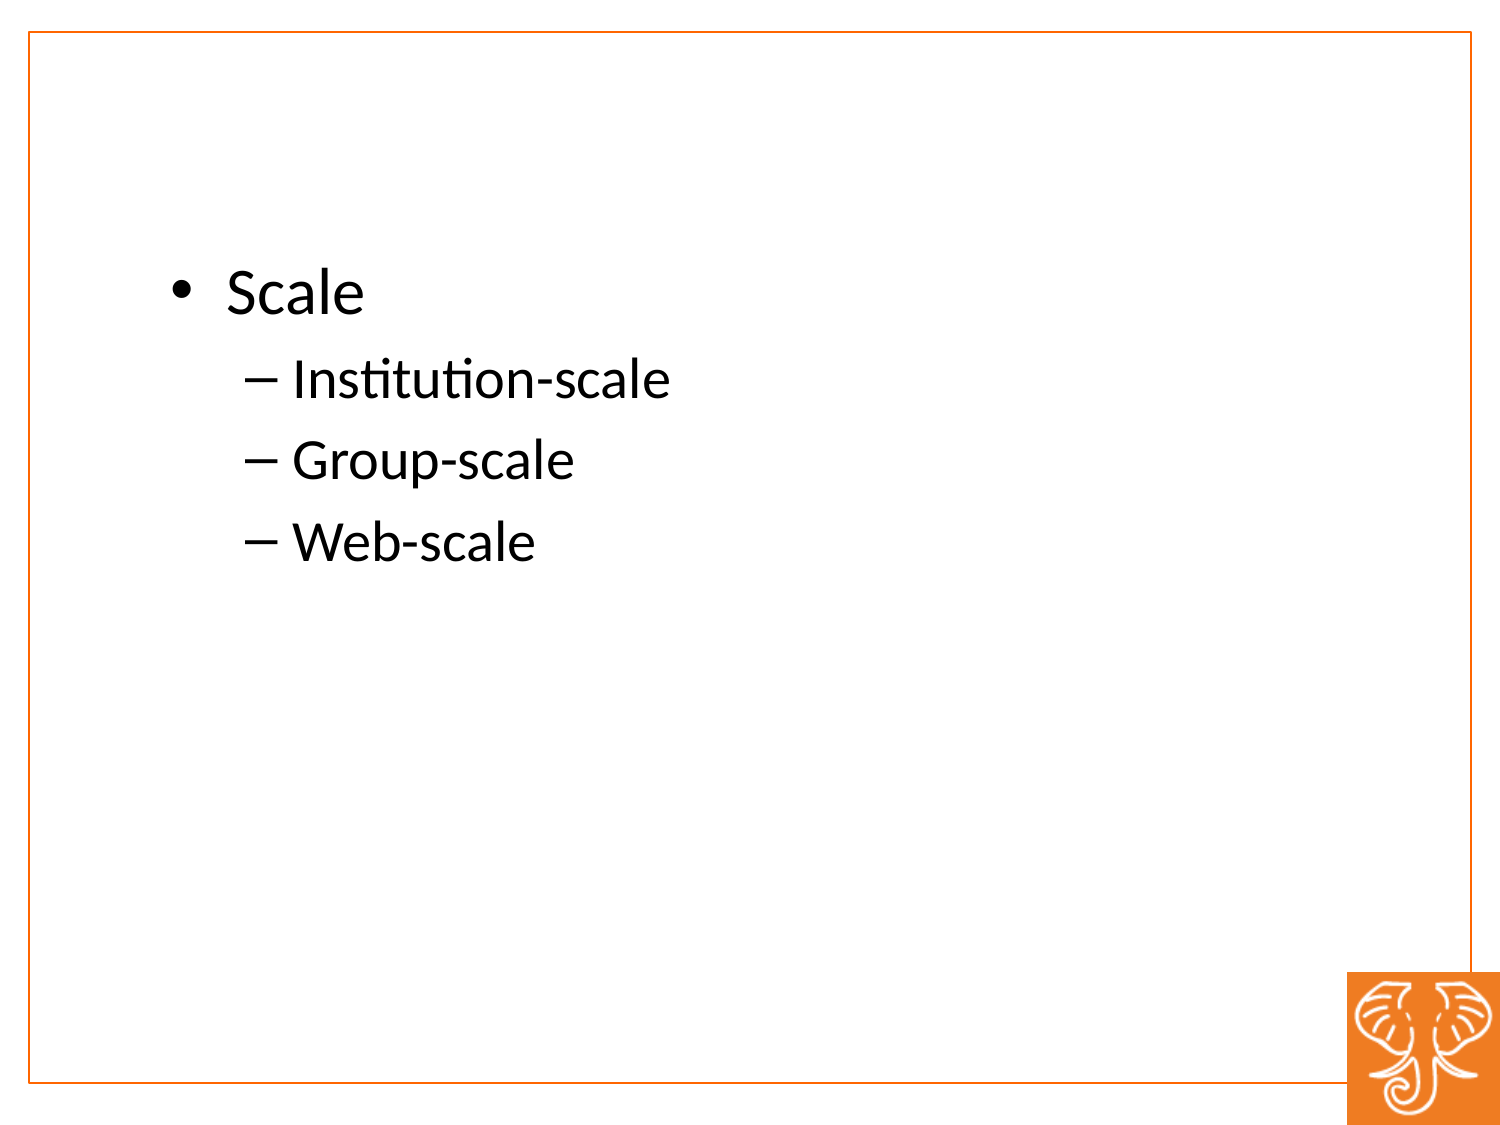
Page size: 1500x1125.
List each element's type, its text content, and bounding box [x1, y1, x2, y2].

picture [1347, 972, 1500, 1125]
list Scale Institution-scale Group-scale Web-scale [155, 240, 1364, 877]
